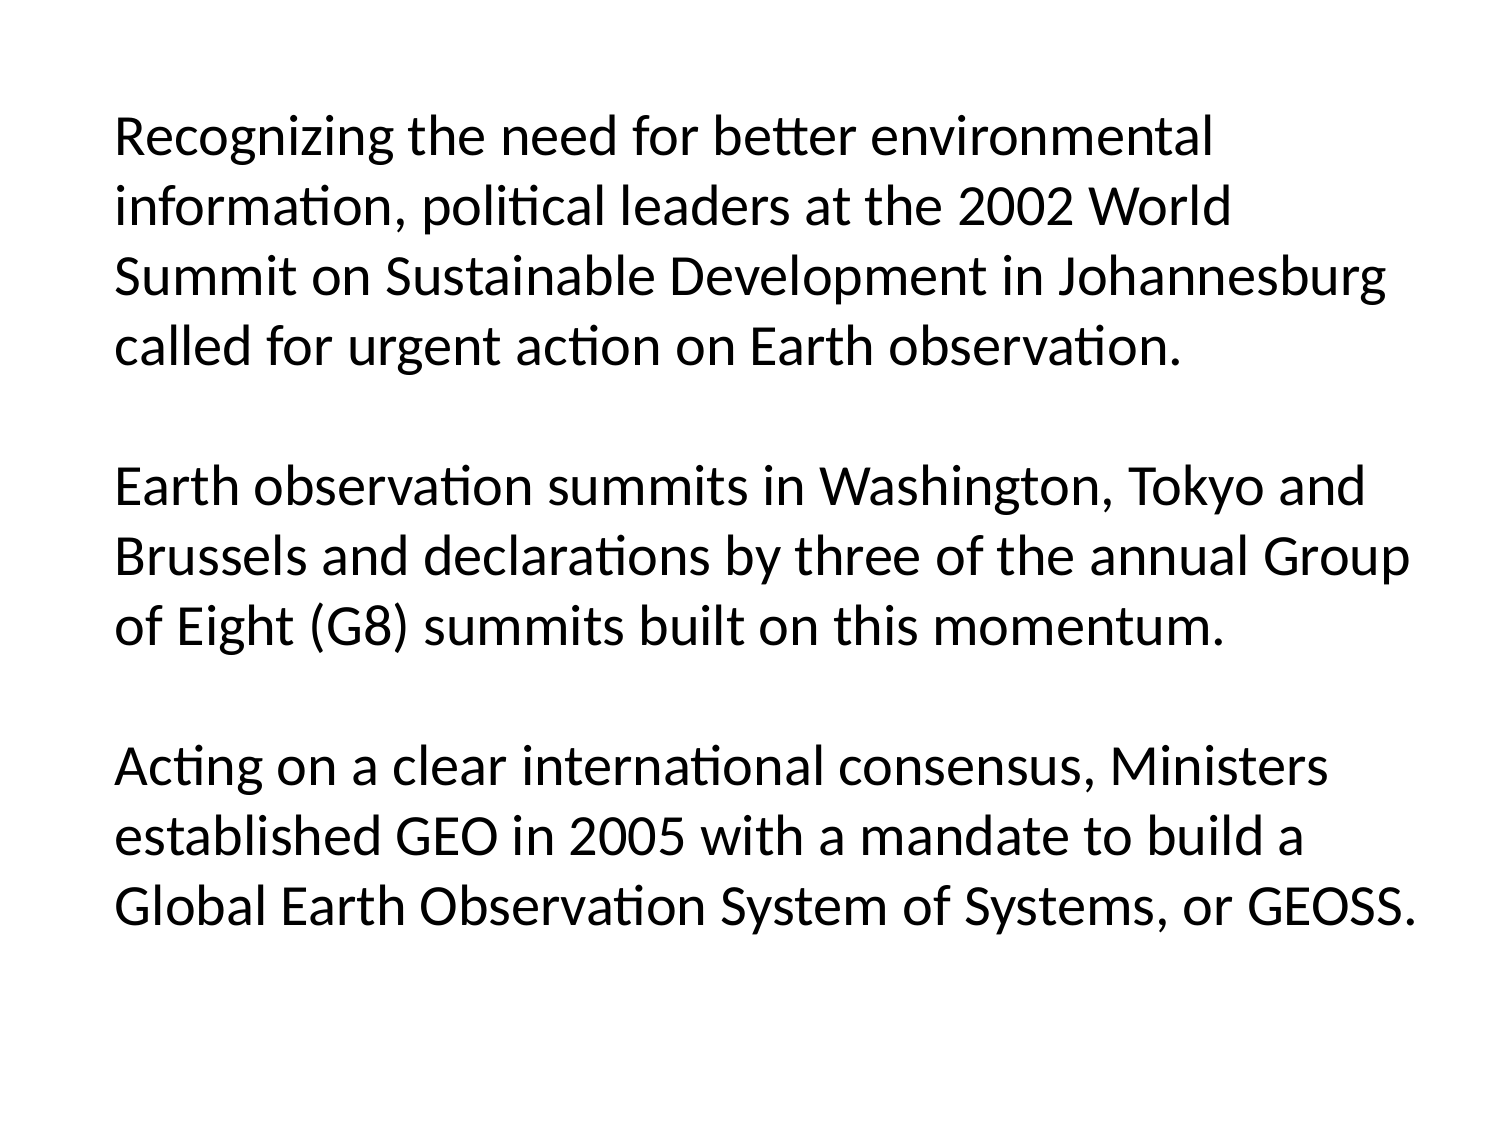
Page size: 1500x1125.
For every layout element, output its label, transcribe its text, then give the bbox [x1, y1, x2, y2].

text_box Recognizing the need for better environmental information, political leaders at the 2002 World Summit on Sustainable Development in Johannesburg called for urgent action on Earth observation. Earth observation summits in Washington, Tokyo and Brussels and declarations by three of the annual Group of Eight (G8) summits built on this momentum. Acting on a clear international consensus, Ministers established GEO in 2005 with a mandate to build a Global Earth Observation System of Systems, or GEOSS. [100, 90, 1436, 1015]
